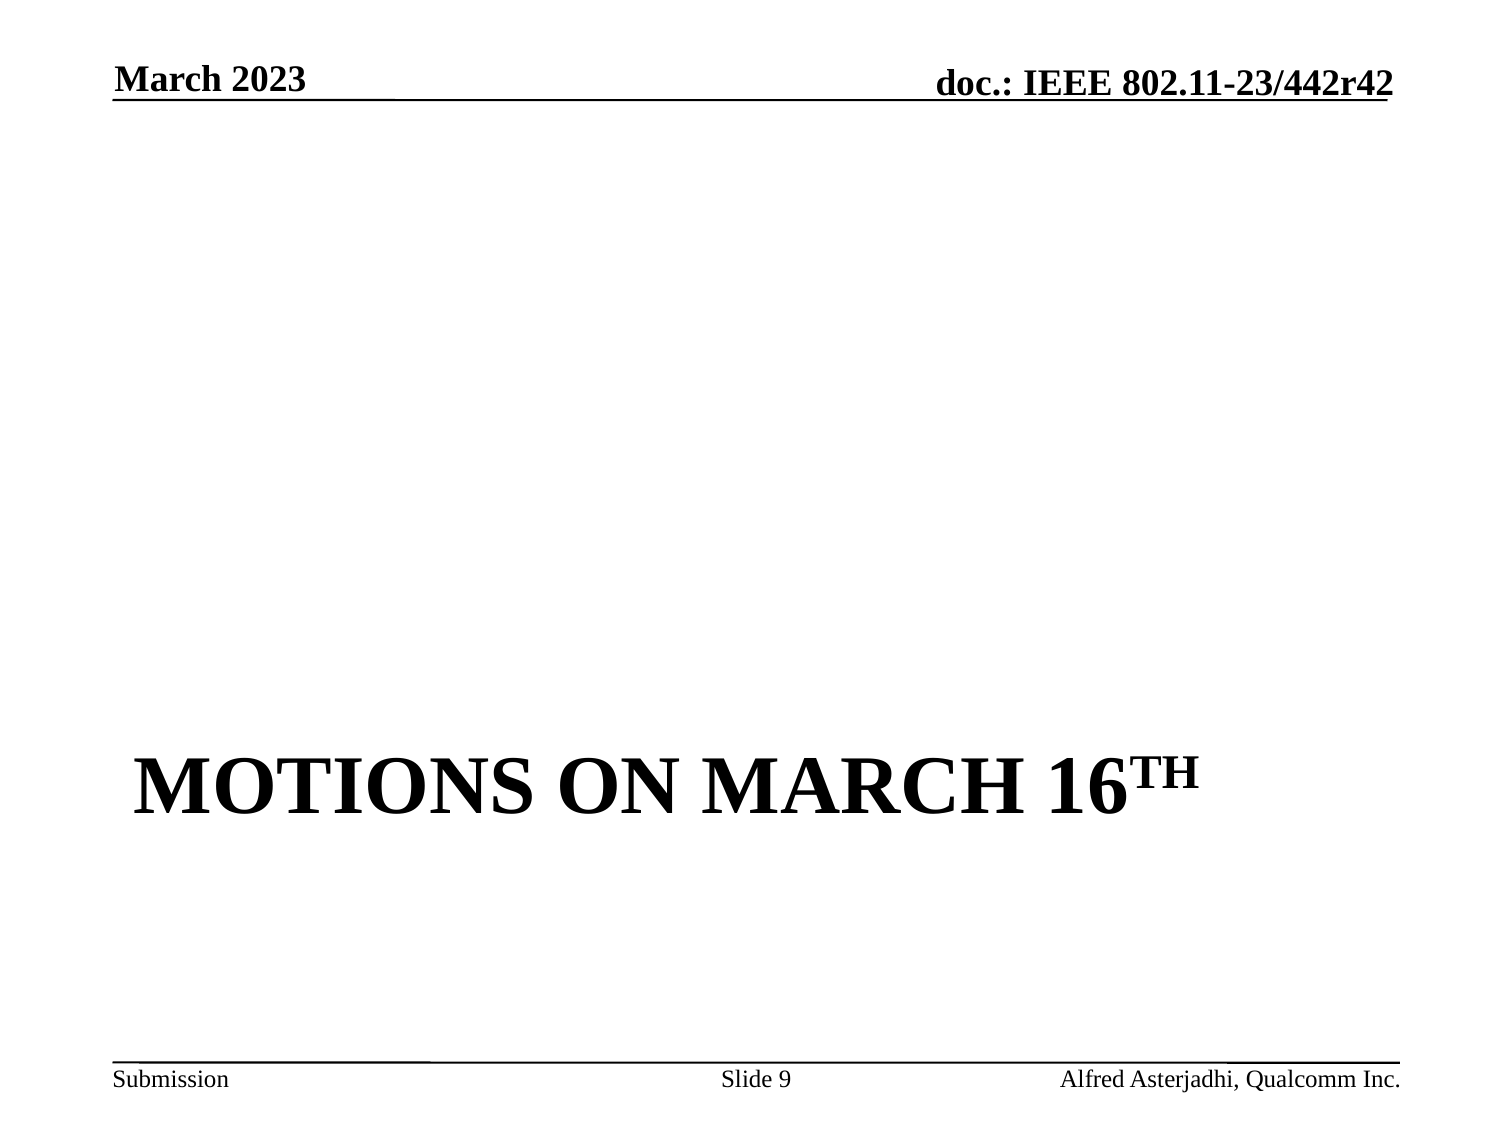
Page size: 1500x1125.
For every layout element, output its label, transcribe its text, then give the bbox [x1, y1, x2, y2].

slide_number Slide 9 [712, 1061, 800, 1123]
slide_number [114, 54, 423, 100]
footer Alfred Asterjadhi, Qualcomm Inc. [878, 1061, 1402, 1093]
title Motions on March 16th [118, 722, 1394, 947]
